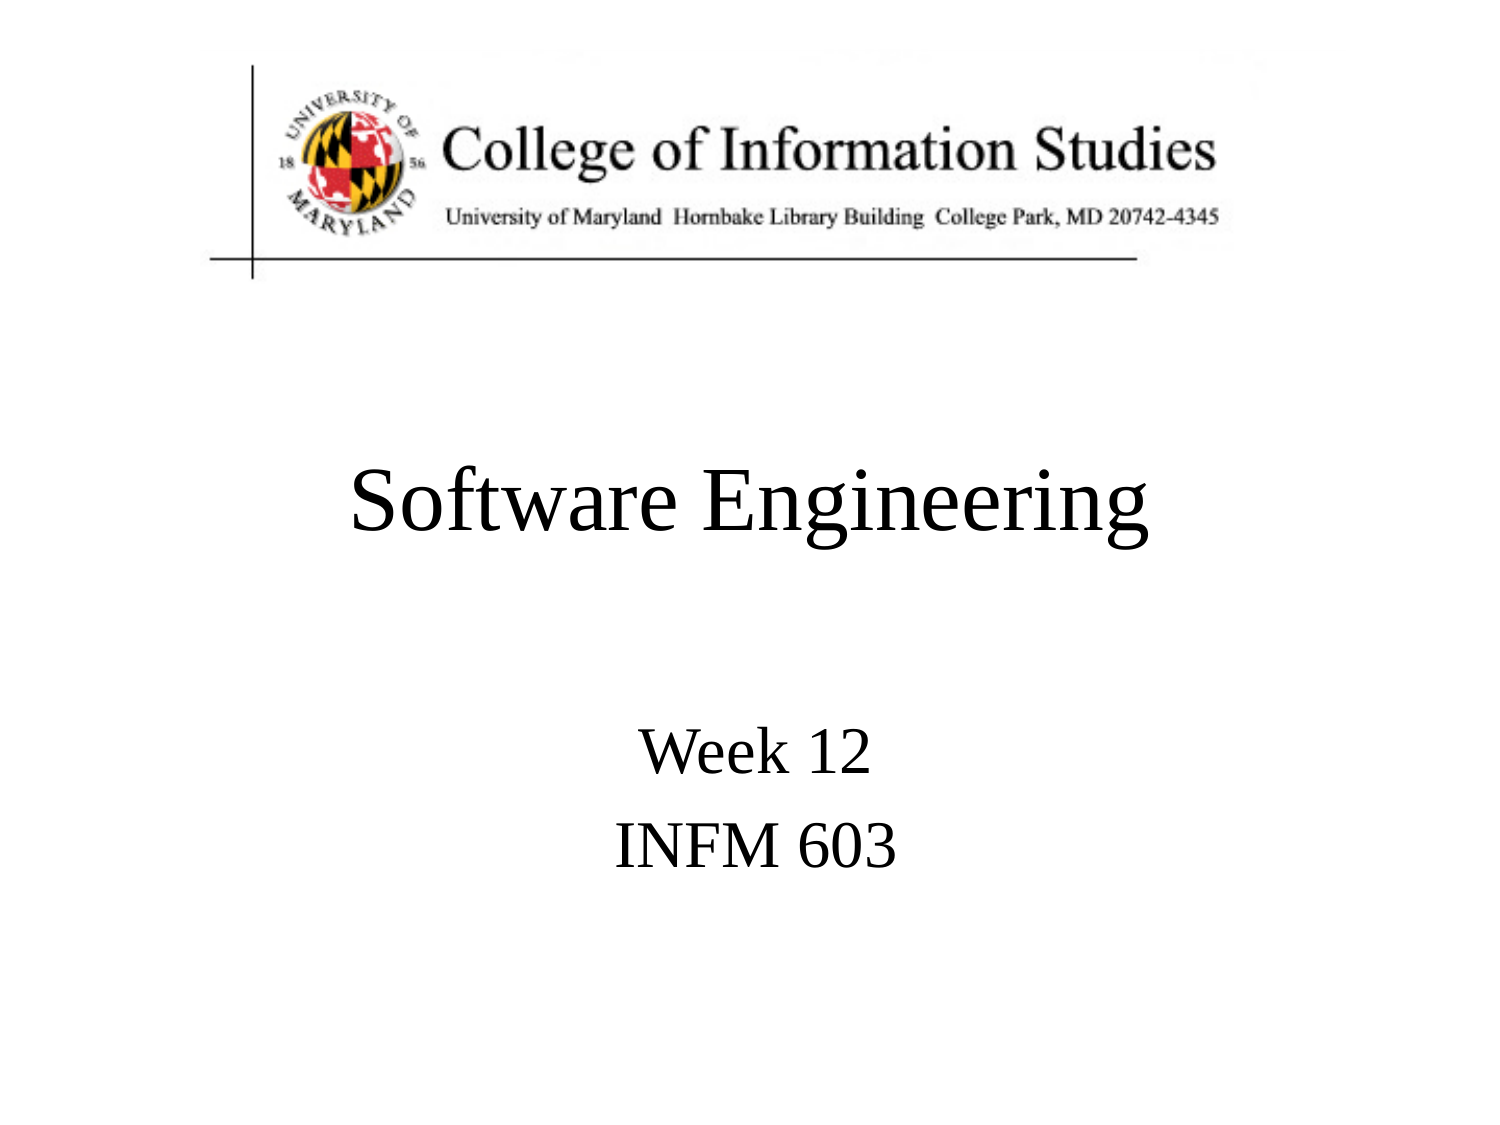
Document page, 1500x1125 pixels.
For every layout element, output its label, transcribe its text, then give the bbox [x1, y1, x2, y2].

title Software Engineering [0, 399, 1500, 588]
subtitle Week 12 INFM 603 [174, 699, 1338, 988]
picture [199, 49, 1347, 311]
